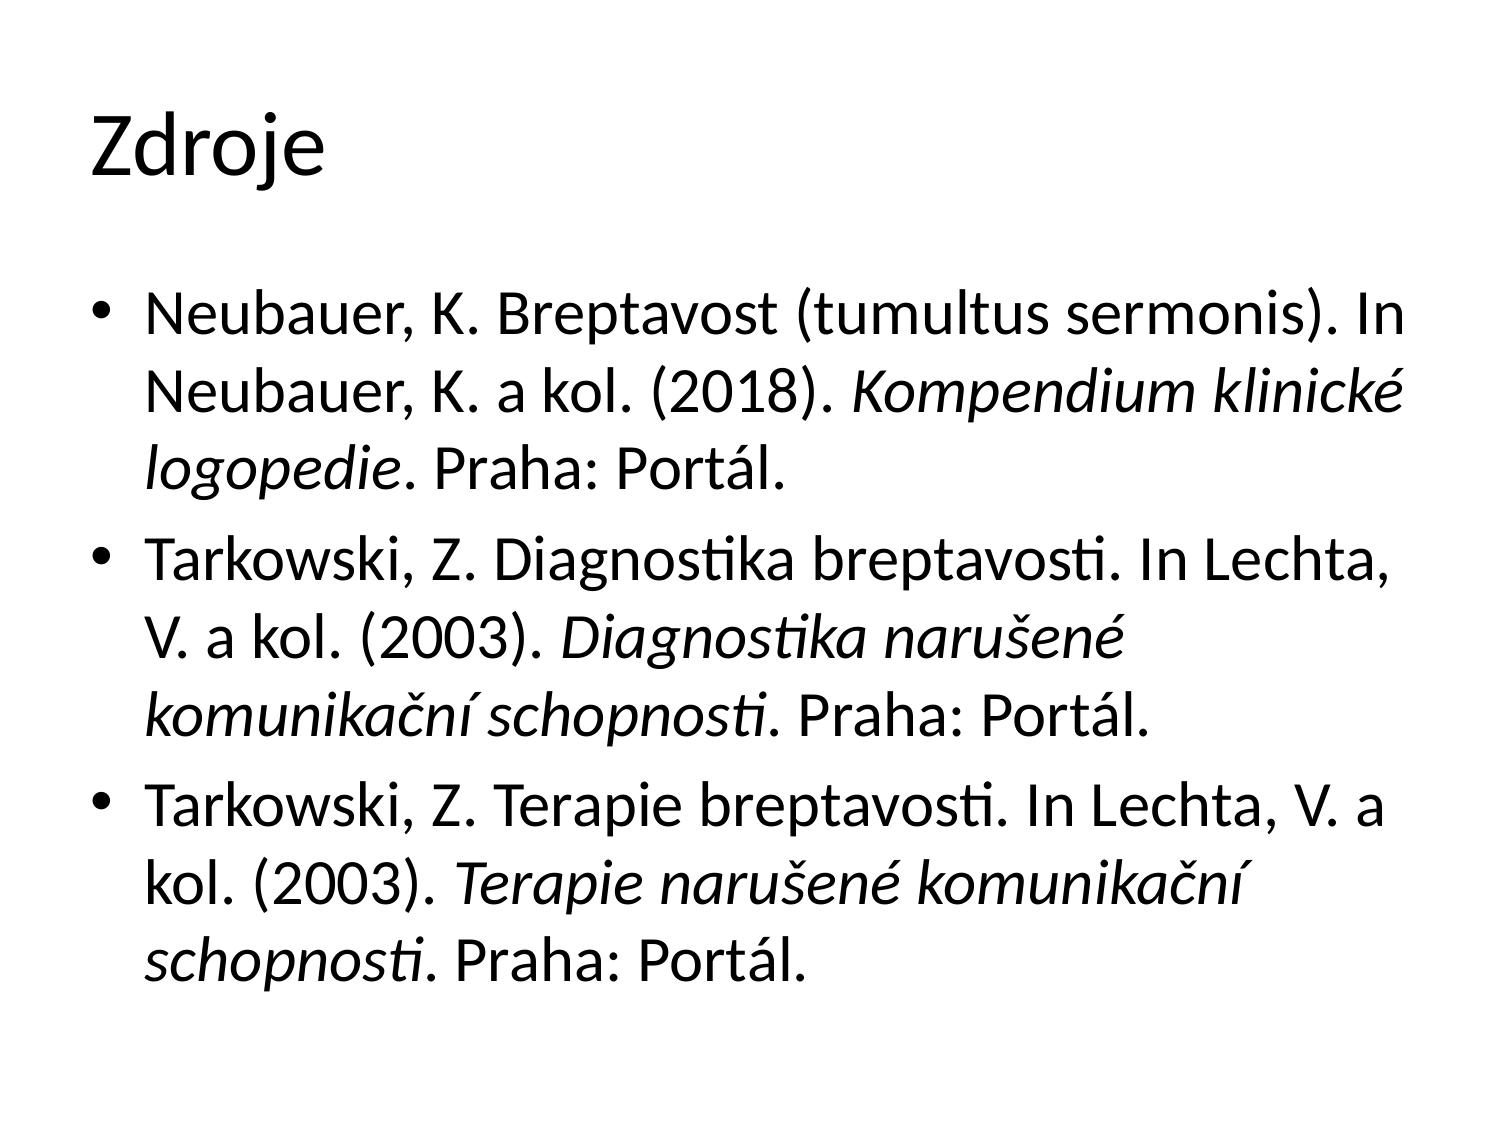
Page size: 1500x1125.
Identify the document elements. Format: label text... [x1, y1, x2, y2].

list Neubauer, K. Breptavost (tumultus sermonis). In Neubauer, K. a kol. (2018). Kompendium klinické logopedie. Praha: Portál. Tarkowski, Z. Diagnostika breptavosti. In Lechta, V. a kol. (2003). Diagnostika narušené komunikační schopnosti. Praha: Portál. Tarkowski, Z. Terapie breptavosti. In Lechta, V. a kol. (2003). Terapie narušené komunikační schopnosti. Praha: Portál. [75, 262, 1425, 1005]
title Zdroje [75, 45, 1425, 233]
